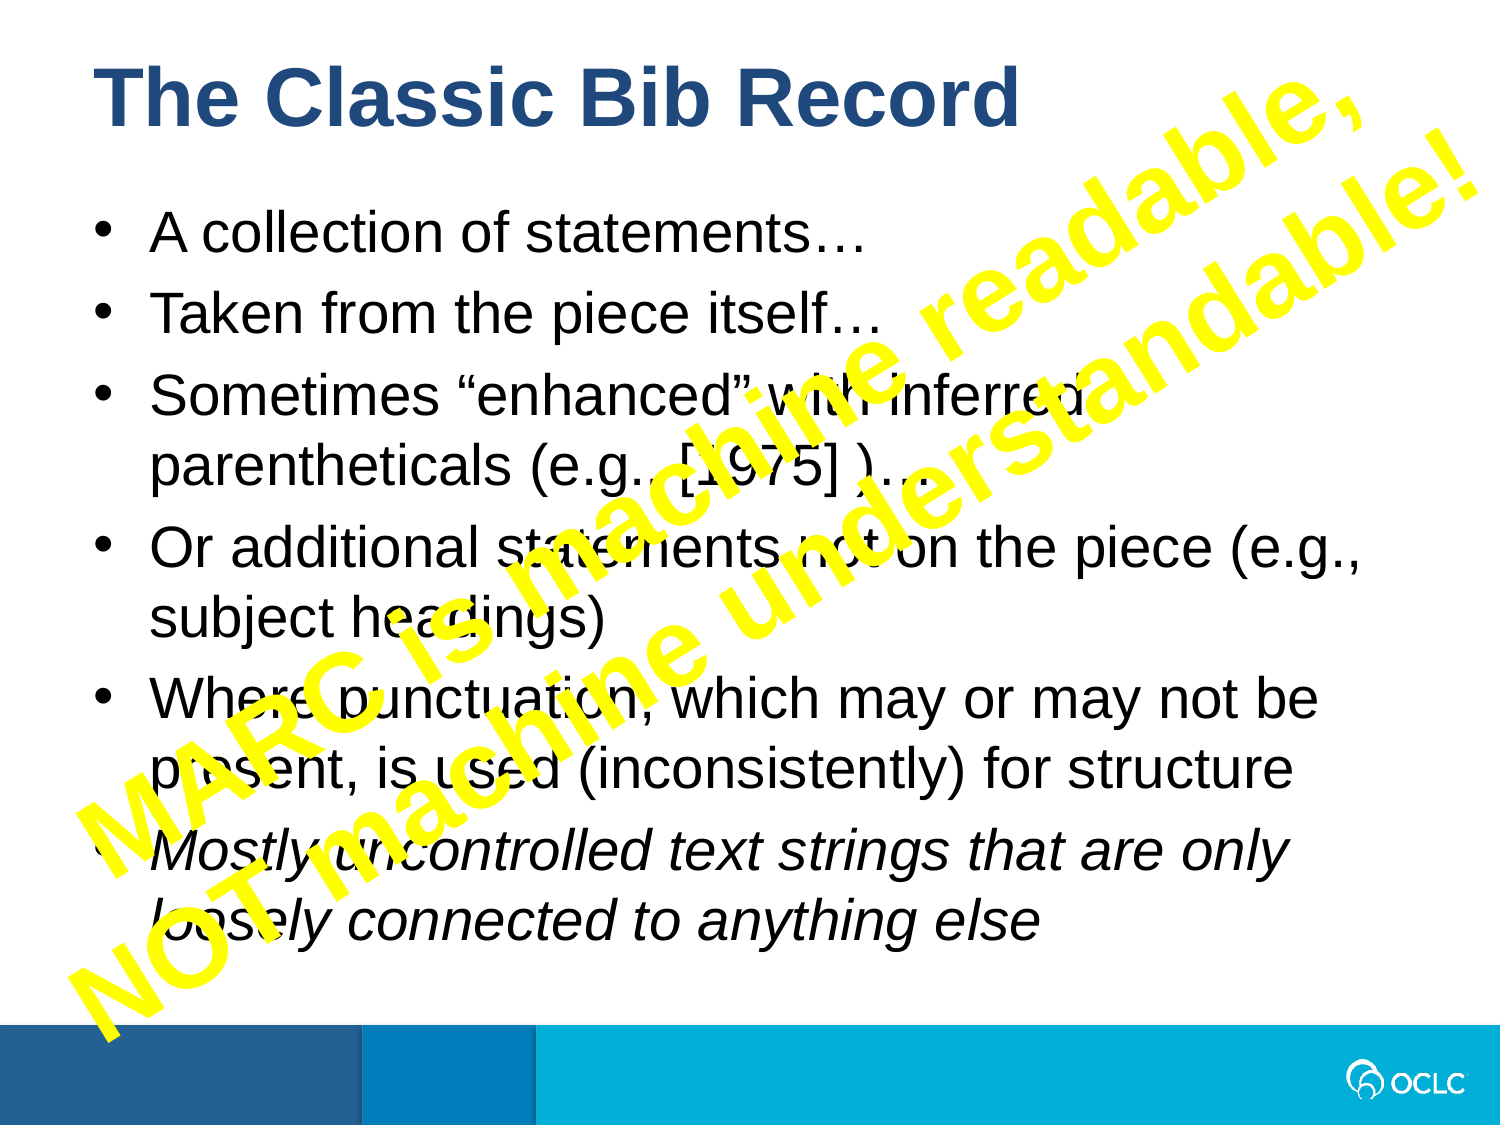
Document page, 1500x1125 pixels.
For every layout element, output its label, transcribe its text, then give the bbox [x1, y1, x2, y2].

list The Classic Bib Record [78, 36, 1246, 187]
list A collection of statements… Taken from the piece itself… Sometimes “enhanced” with inferred parentheticals (e.g., [1975] )… Or additional statements not on the piece (e.g., subject headings) Where punctuation, which may or may not be present, is used (inconsistently) for structure Mostly uncontrolled text strings that are only loosely connected to anything else [364, 265, 1421, 921]
text_box MARC is machine readable, NOT machine understandable! [0, 0, 1500, 1081]
list A collection of statements… Taken from the piece itself… Sometimes “enhanced” with inferred parentheticals (e.g., [1975] )… Or additional statements not on the piece (e.g., subject headings) Where punctuation, which may or may not be present, is used (inconsistently) for structure Mostly uncontrolled text strings that are only loosely connected to anything else [78, 187, 1003, 761]
